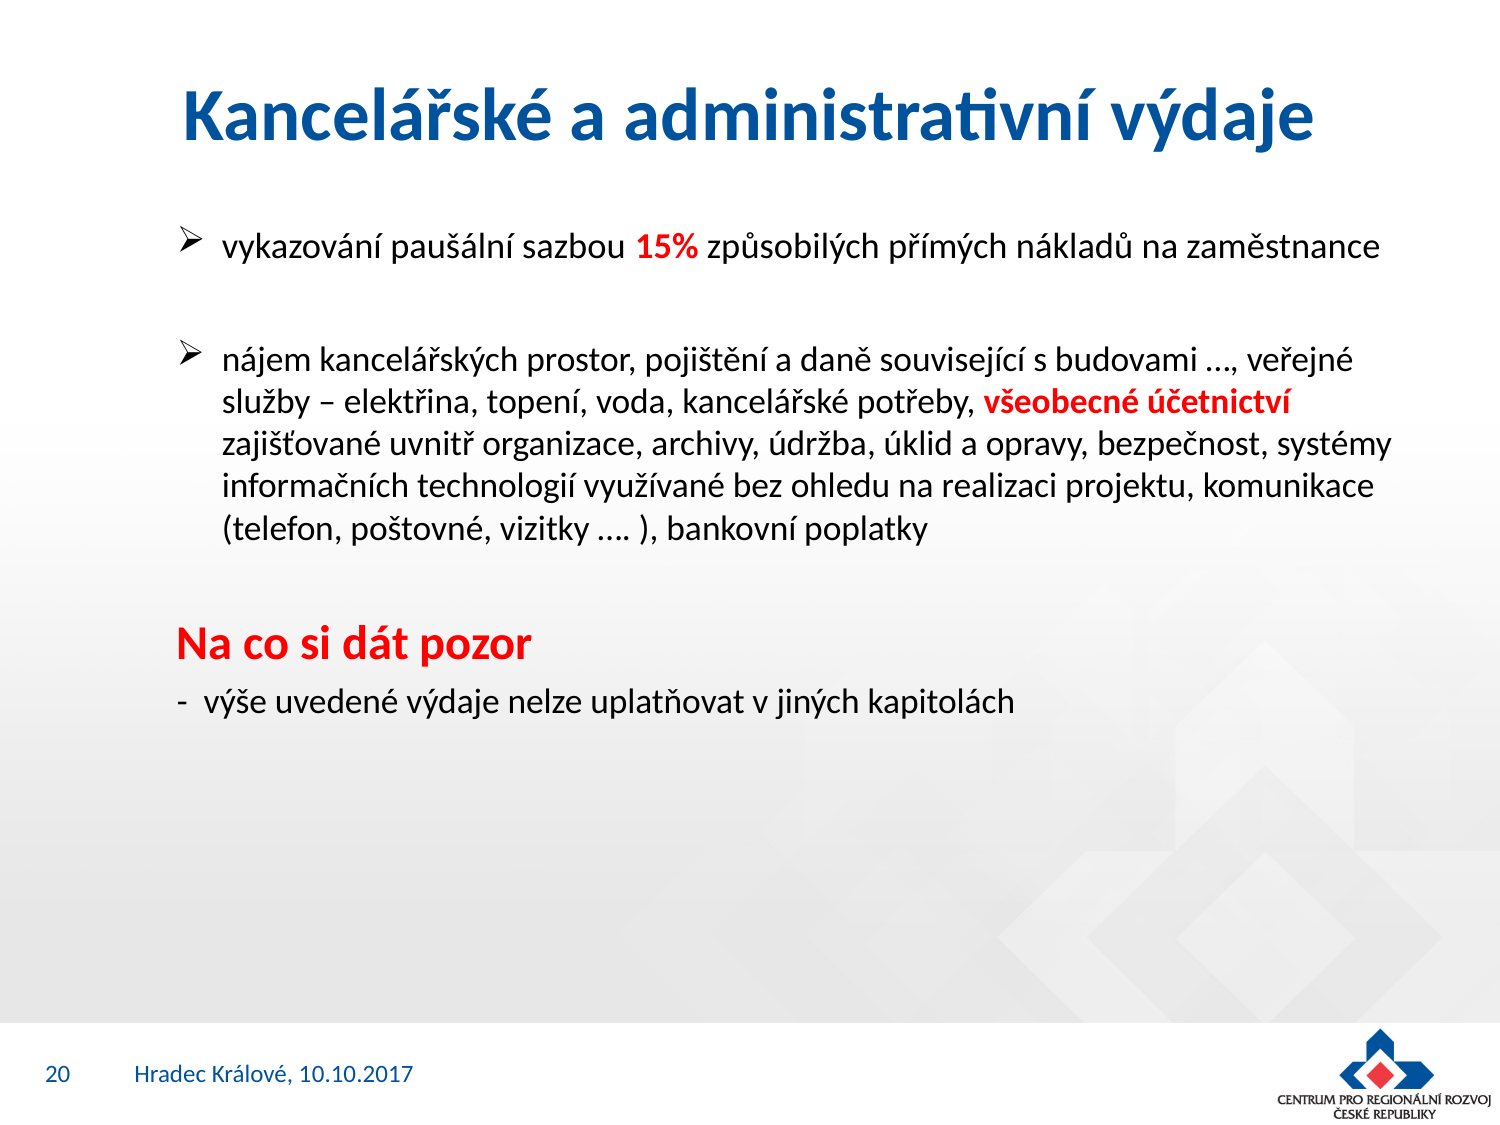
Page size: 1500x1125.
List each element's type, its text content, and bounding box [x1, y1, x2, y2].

title Kancelářské a administrativní výdaje [75, 42, 1425, 178]
footer Hradec Králové, 10.10.2017 [119, 1042, 988, 1103]
picture [0, 0, 1500, 1125]
slide_number 20 [30, 1042, 113, 1103]
list vykazování paušální sazbou 15% způsobilých přímých nákladů na zaměstnance nájem kancelářských prostor, pojištění a daně související s budovami …, veřejné služby – elektřina, topení, voda, kancelářské potřeby, všeobecné účetnictví zajišťované uvnitř organizace, archivy, údržba, úklid a opravy, bezpečnost, systémy informačních technologií využívané bez ohledu na realizaci projektu, komunikace (telefon, poštovné, vizitky …. ), bankovní poplatky Na co si dát pozor - výše uvedené výdaje nelze uplatňovat v jiných kapitolách [161, 214, 1425, 893]
